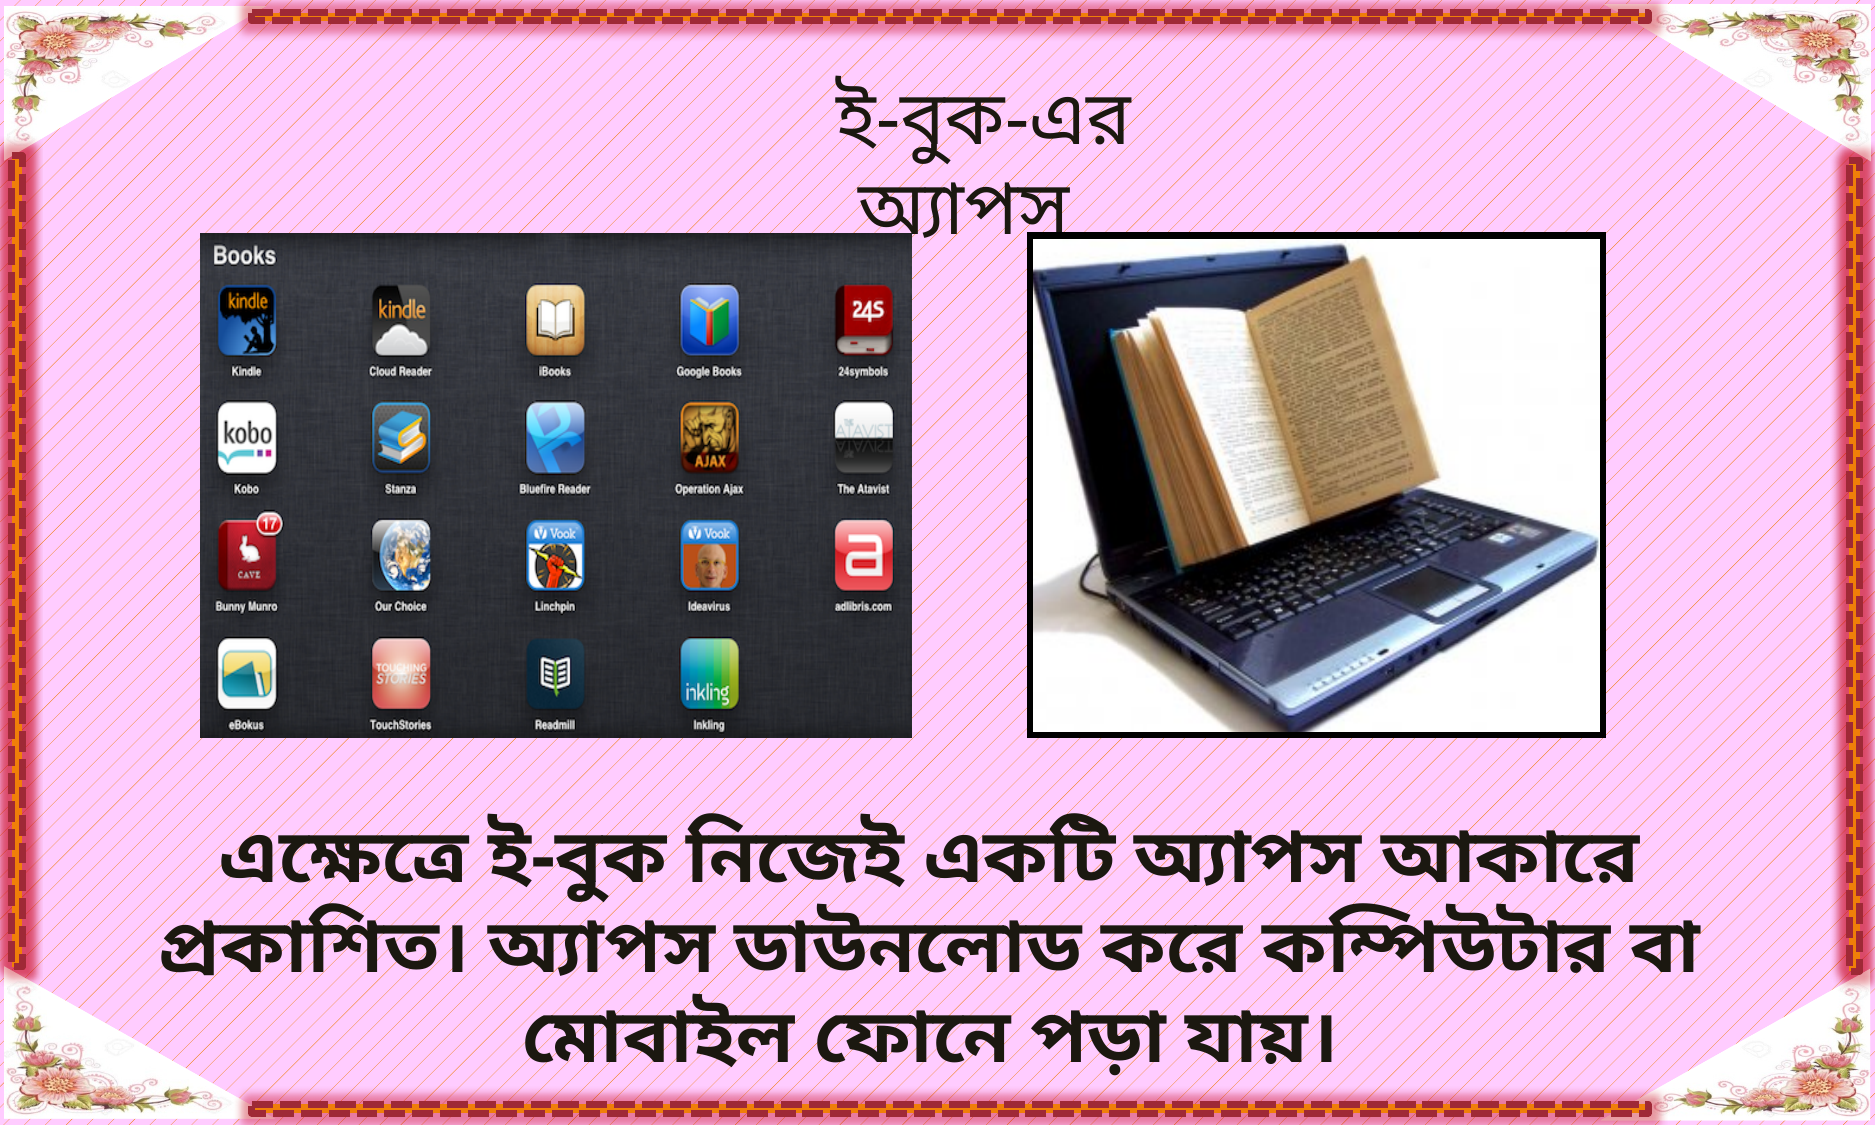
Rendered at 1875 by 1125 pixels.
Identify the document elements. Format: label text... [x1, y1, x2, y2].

picture [4, 6, 239, 143]
text_box ই-বুক-এর অ্যাপস [712, 62, 1256, 258]
text_box এক্ষেত্রে ই-বুক নিজেই একটি অ্যাপস আকারে প্রকাশিত। অ্যাপস ডাউনলোড করে কম্পিউটার বা মোবাইল ফোনে পড়া যায়। [118, 799, 1742, 1085]
picture [1032, 238, 1601, 733]
picture [199, 233, 912, 738]
picture [4, 979, 240, 1119]
picture [1658, 4, 1871, 148]
picture [1652, 984, 1871, 1121]
